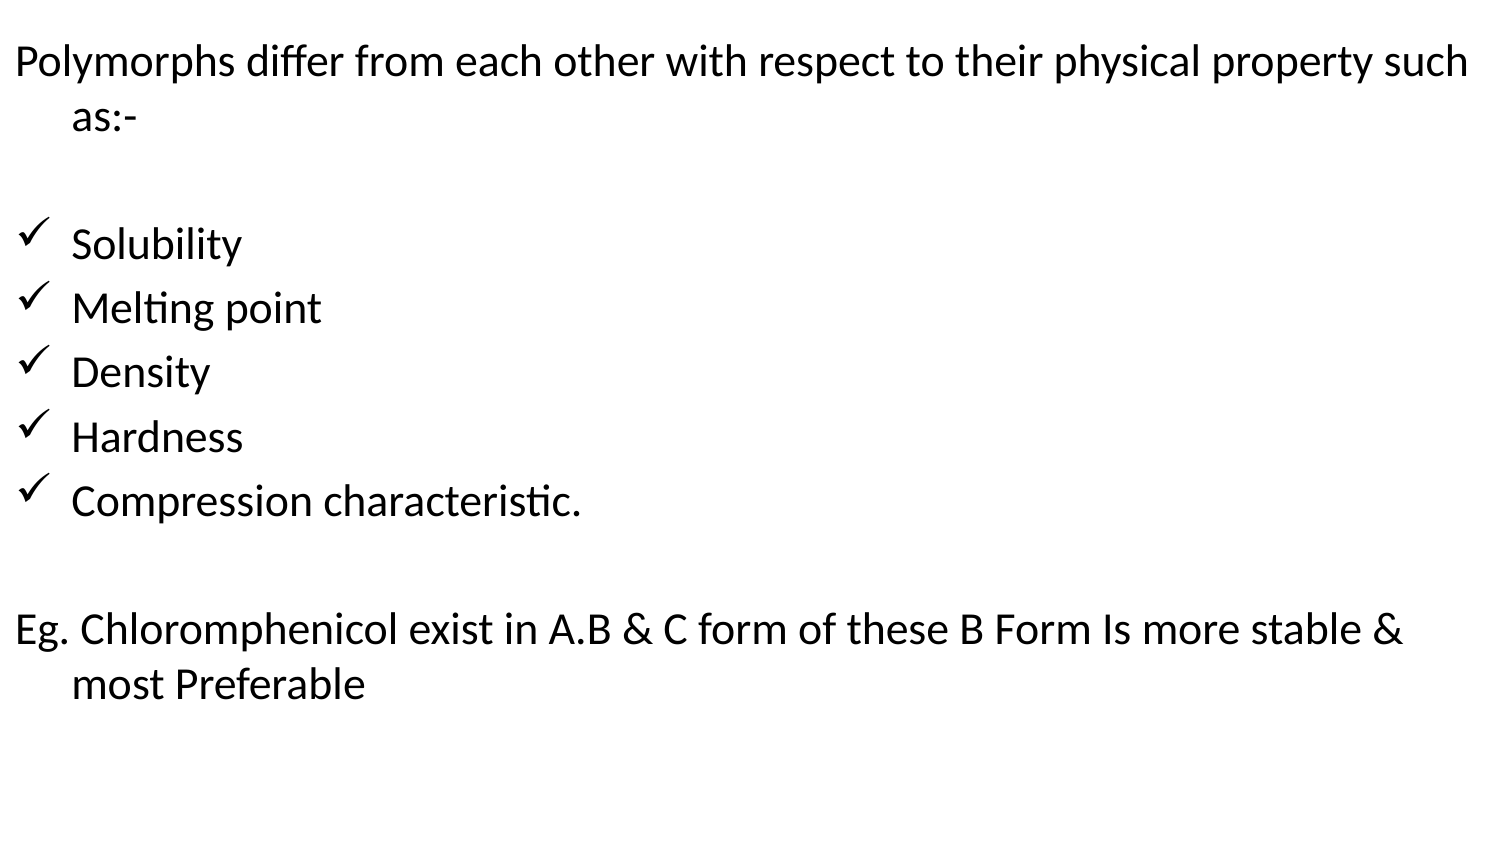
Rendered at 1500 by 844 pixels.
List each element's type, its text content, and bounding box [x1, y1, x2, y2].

list Polymorphs differ from each other with respect to their physical property such as:- Solubility Melting point Density Hardness Compression characteristic. Eg. Chloromphenicol exist in A.B & C form of these B Form Is more stable & most Preferable [0, 23, 1500, 809]
